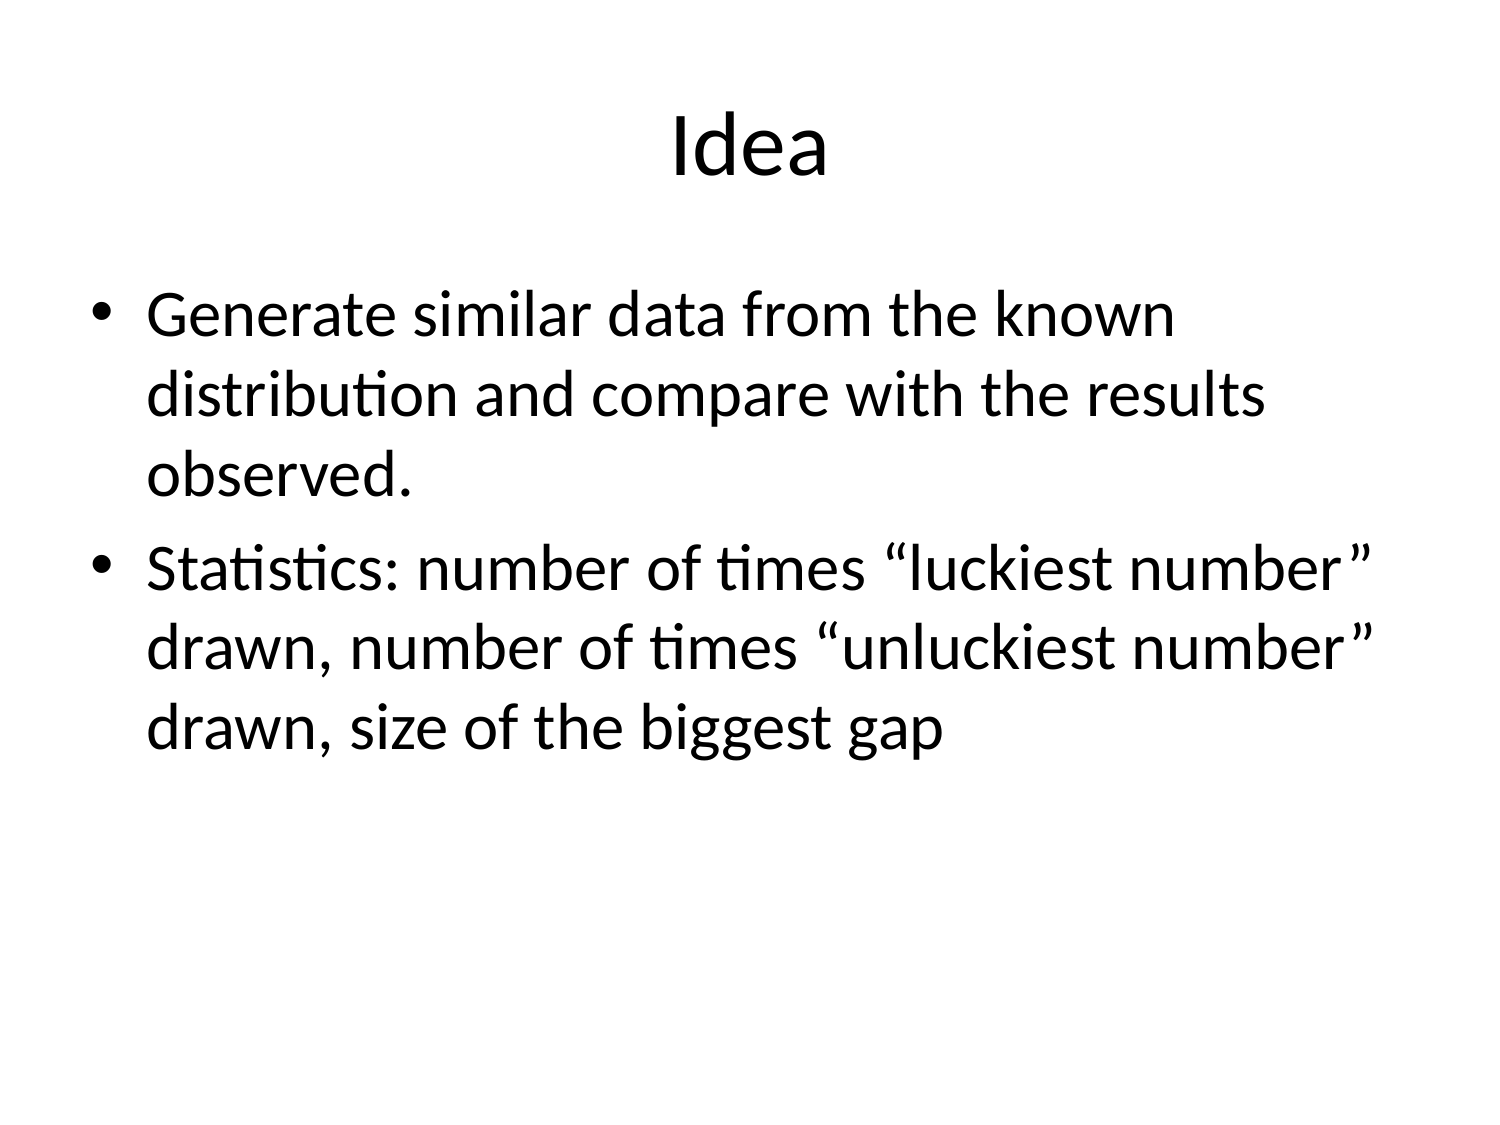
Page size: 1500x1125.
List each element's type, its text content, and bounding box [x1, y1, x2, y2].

list Generate similar data from the known distribution and compare with the results observed. Statistics: number of times “luckiest number” drawn, number of times “unluckiest number” drawn, size of the biggest gap [75, 262, 1425, 1005]
title Idea [75, 45, 1425, 233]
